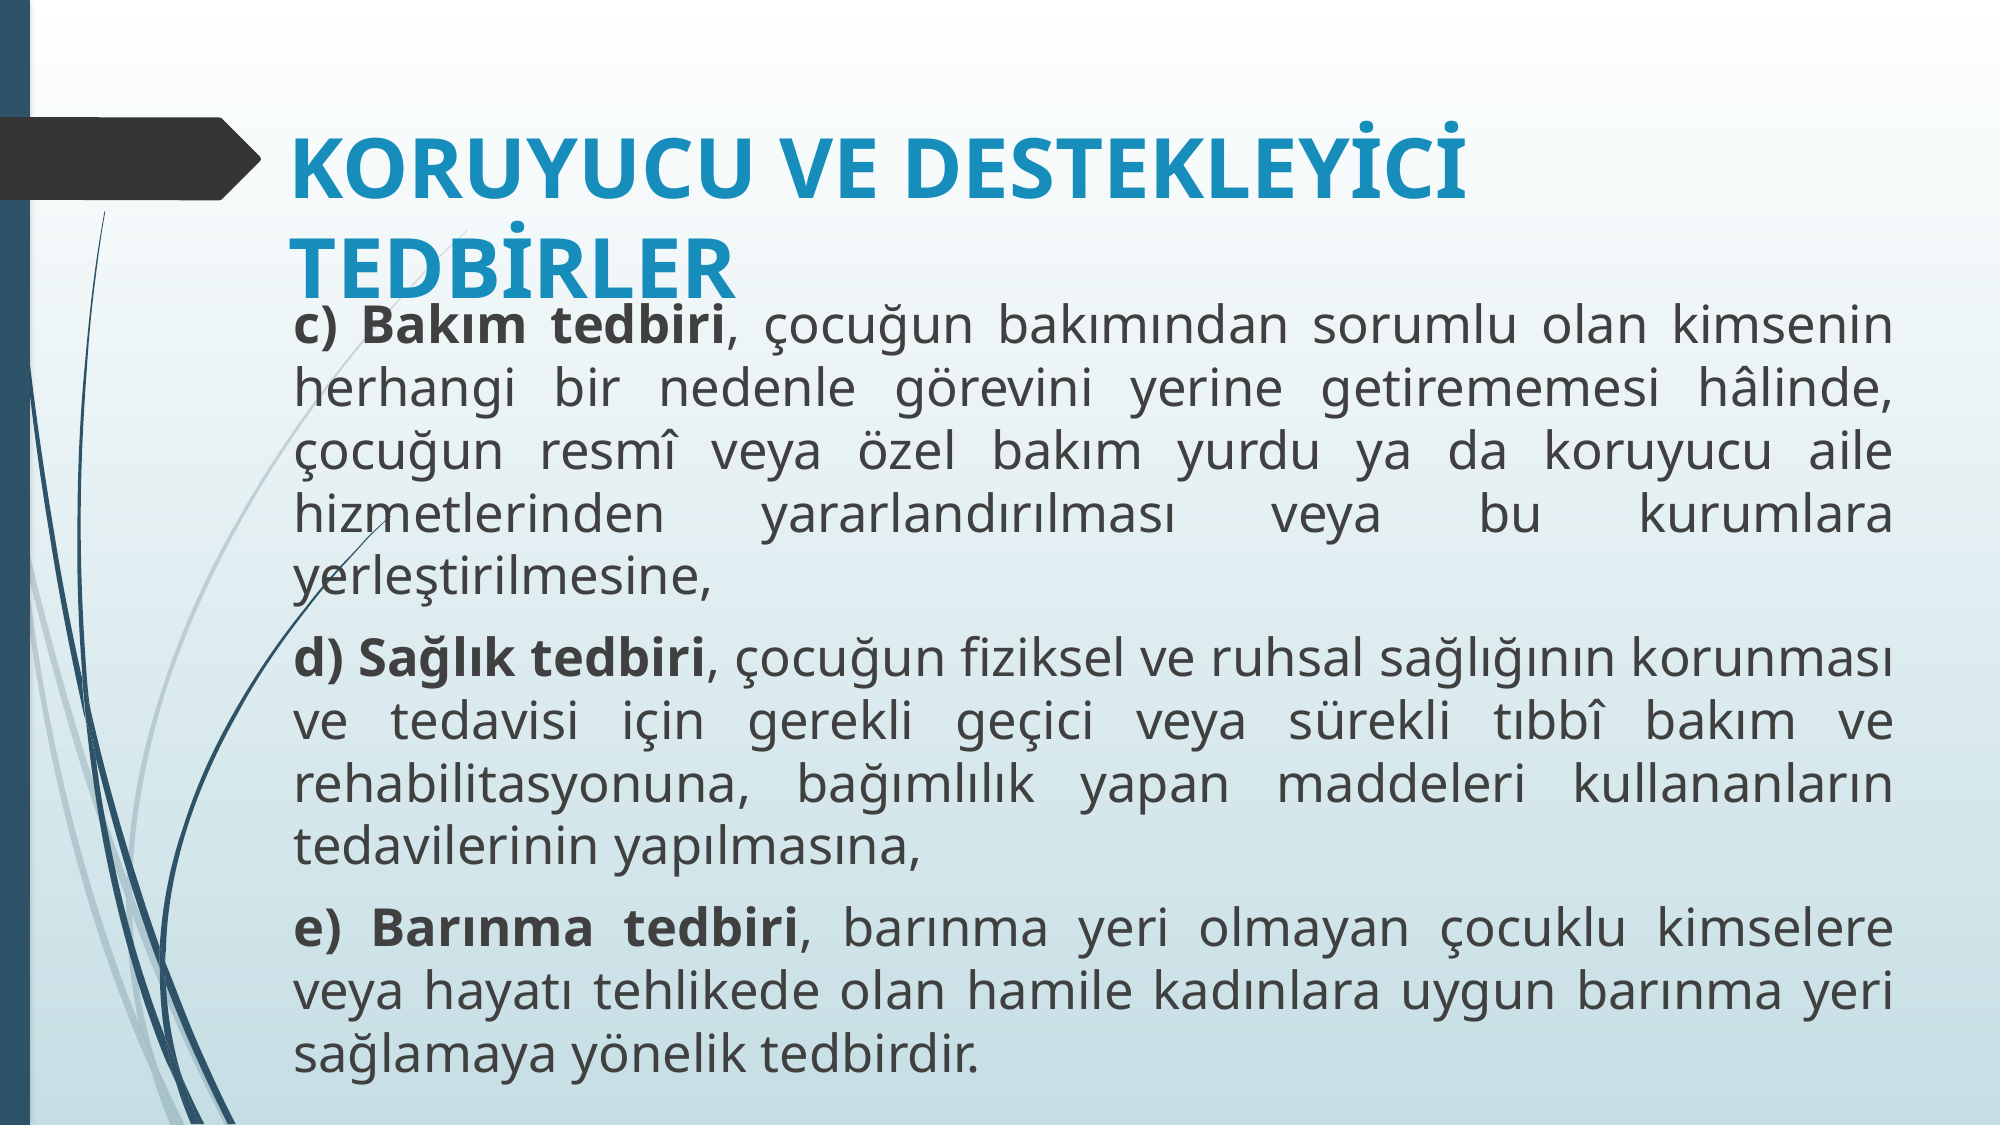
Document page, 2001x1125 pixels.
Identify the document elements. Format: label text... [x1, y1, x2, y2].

title KORUYUCU VE DESTEKLEYİCİ TEDBİRLER [273, 107, 1863, 283]
list c) Bakım tedbiri, çocuğun bakımından sorumlu olan kimsenin herhangi bir nedenle görevini yerine getirememesi hâlinde, çocuğun resmî veya özel bakım yurdu ya da koruyucu aile hizmetlerinden yararlandırılması veya bu kurumlara yerleştirilmesine, d) Sağlık tedbiri, çocuğun fiziksel ve ruhsal sağlığının korunması ve tedavisi için gerekli geçici veya sürekli tıbbî bakım ve rehabilitasyonuna, bağımlılık yapan maddeleri kullananların tedavilerinin yapılmasına, e) Barınma tedbiri, barınma yeri olmayan çocuklu kimselere veya hayatı tehlikede olan hamile kadınlara uygun barınma yeri sağlamaya yönelik tedbirdir. [205, 283, 1911, 1096]
